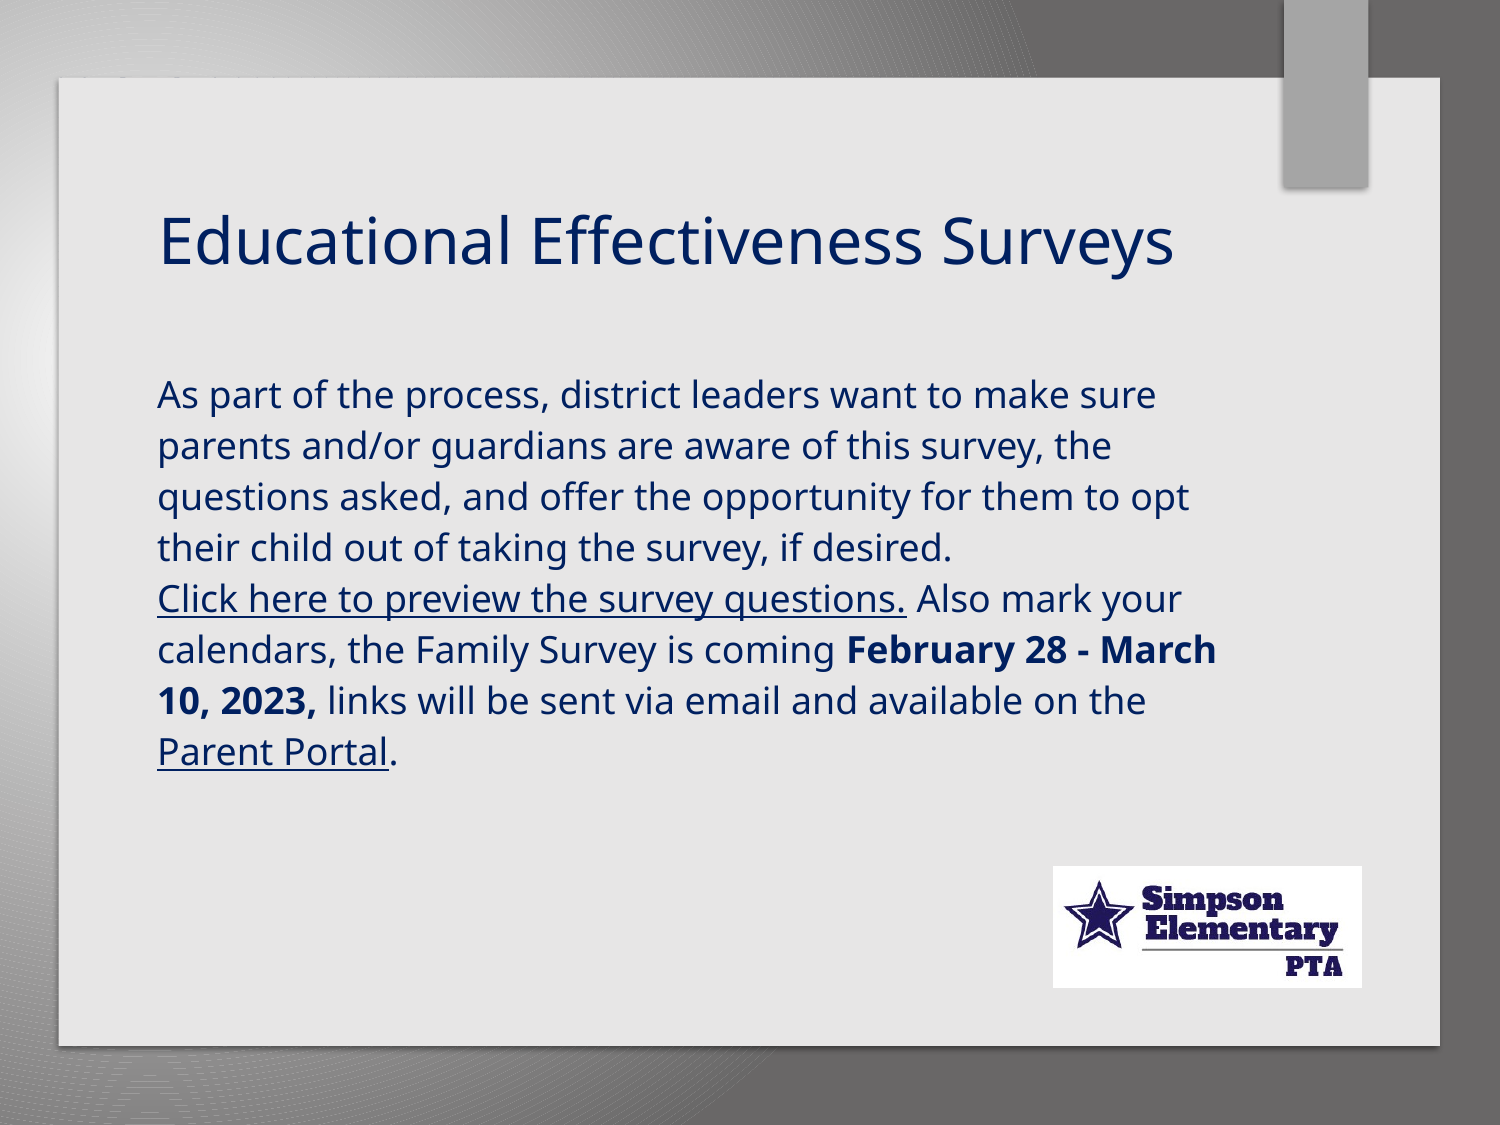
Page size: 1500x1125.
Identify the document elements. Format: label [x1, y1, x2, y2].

picture [1053, 865, 1362, 988]
text_box [0, 0, 1500, 1125]
